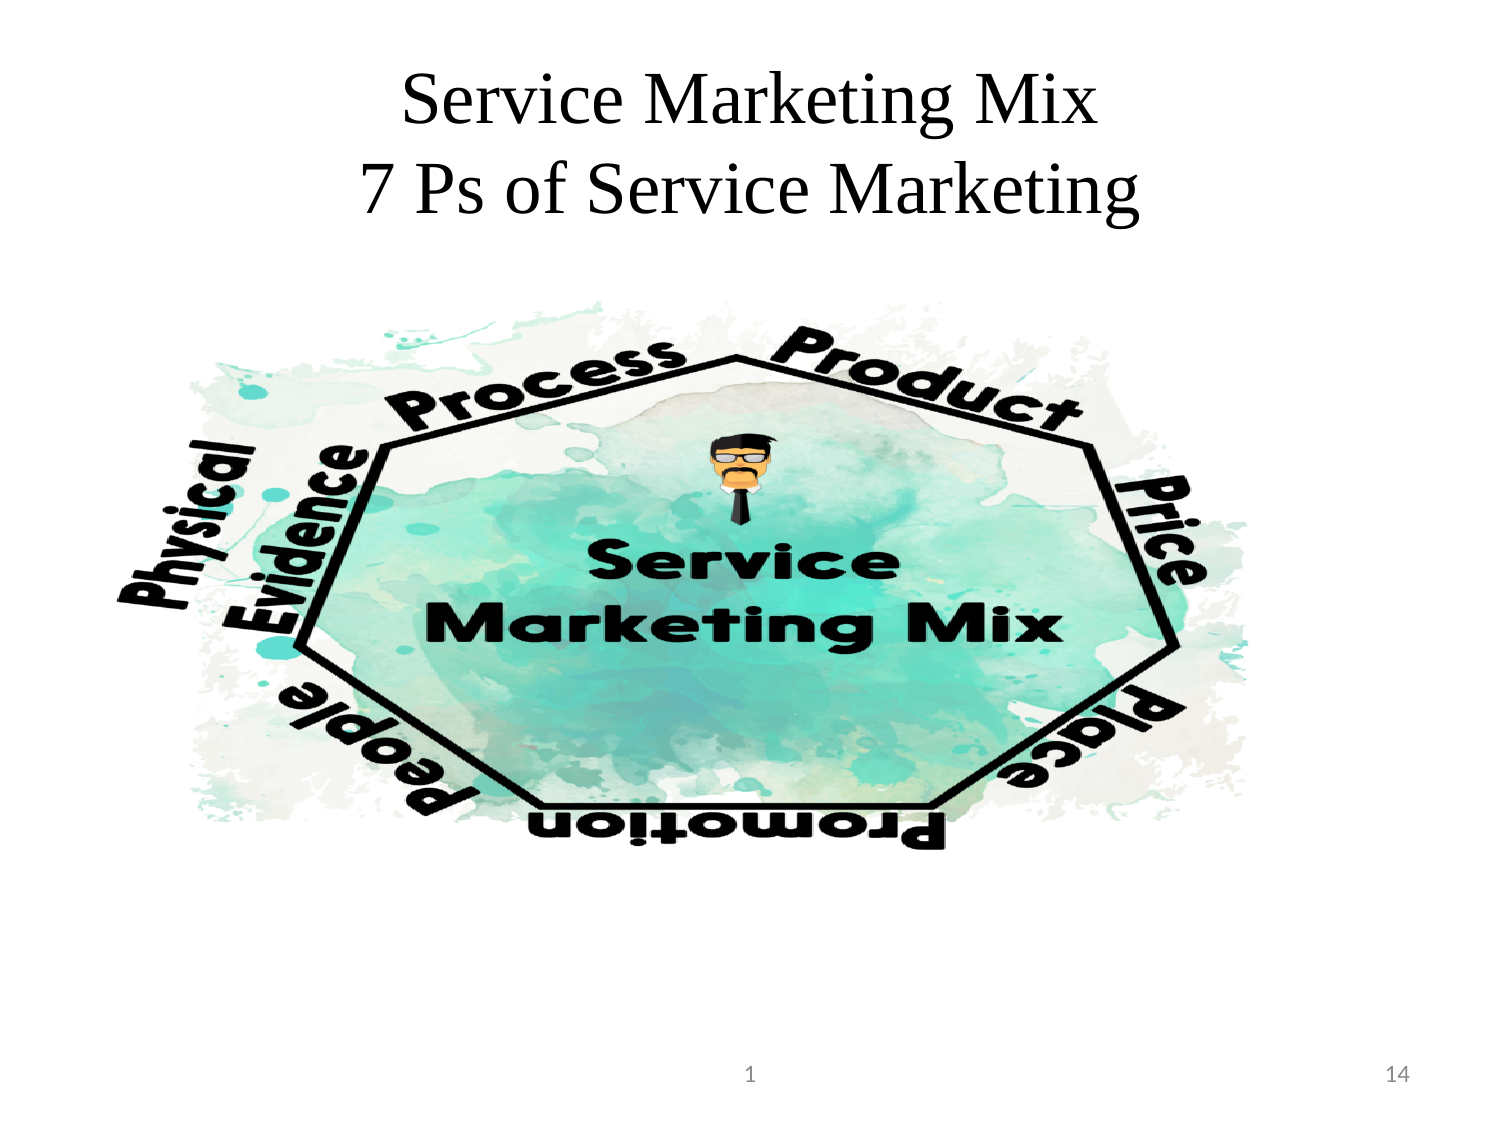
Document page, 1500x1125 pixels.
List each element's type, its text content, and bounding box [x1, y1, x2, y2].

slide_number 14 [1074, 1042, 1425, 1103]
picture [87, 249, 1401, 938]
title Service Marketing Mix 7 Ps of Service Marketing [75, 45, 1425, 233]
footer 1 [512, 1042, 988, 1103]
